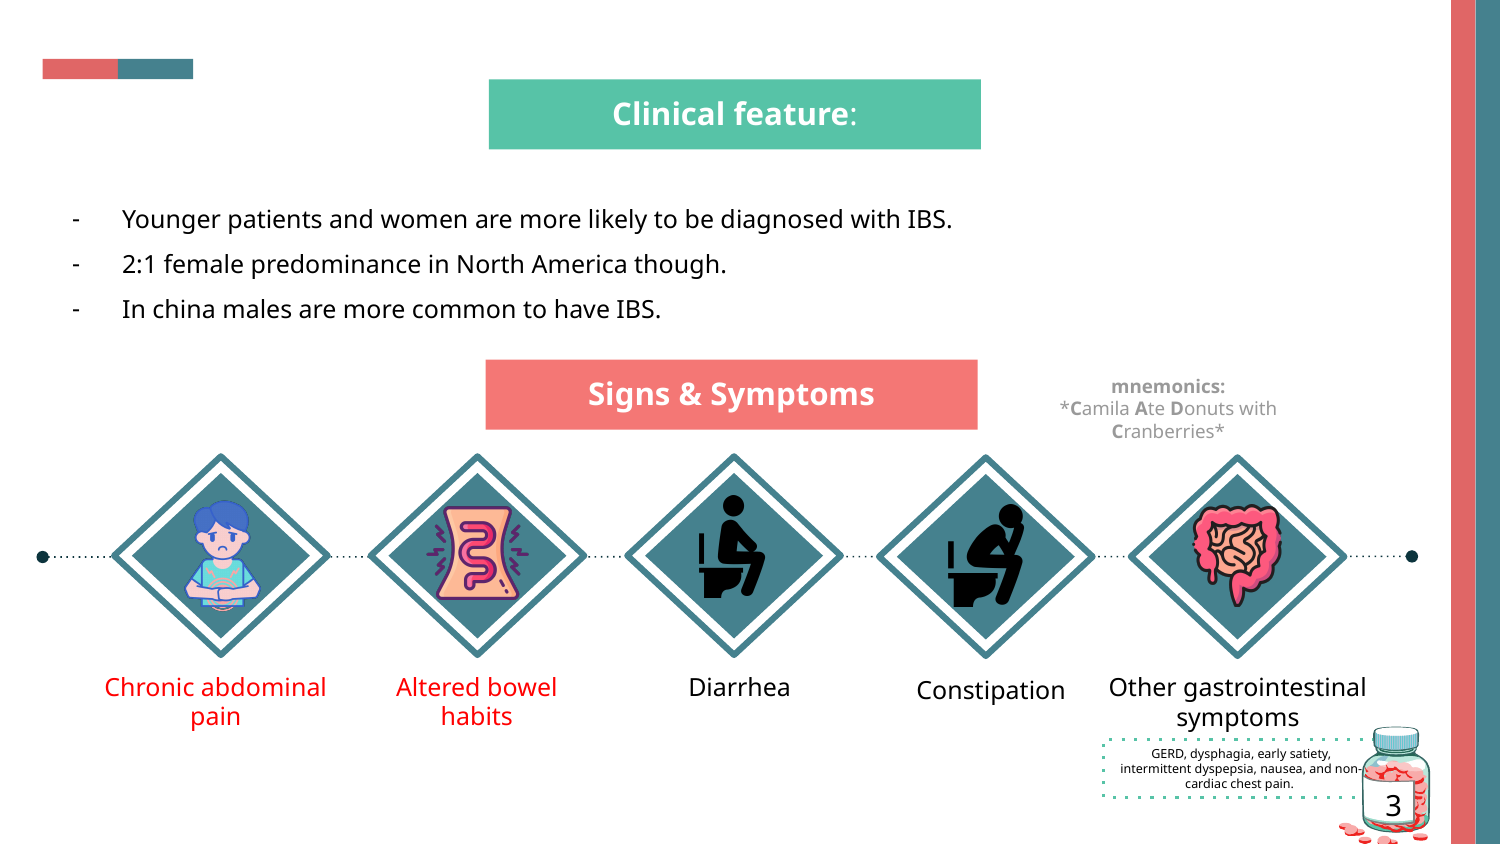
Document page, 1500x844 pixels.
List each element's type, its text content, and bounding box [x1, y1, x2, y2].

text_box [627, 456, 842, 656]
text_box Other gastrointestinal symptoms [1092, 656, 1390, 790]
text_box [1336, 726, 1452, 844]
text_box Altered bowel habits [345, 655, 609, 790]
picture [934, 504, 1037, 607]
text_box Chronic abdominal pain [86, 655, 346, 796]
text_box Clinical feature: [488, 79, 981, 150]
picture [164, 498, 280, 614]
text_box Younger patients and women are more likely to be diagnosed with IBS. 2:1 female predominance in North America though. In china males are more common to have IBS. [32, 173, 1402, 294]
text_box [1475, 0, 1500, 844]
picture [680, 495, 783, 598]
picture [426, 502, 529, 605]
text_box [1451, 0, 1475, 844]
text_box GERD, dysphagia, early satiety, intermittent dyspepsia, nausea, and non-cardiac chest pain. [1103, 739, 1331, 798]
text_box Constipation [871, 659, 1092, 768]
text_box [1130, 457, 1345, 657]
picture [1189, 504, 1286, 607]
text_box Diarrhea [608, 655, 871, 764]
text_box [117, 58, 194, 80]
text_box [878, 457, 1093, 657]
text_box [42, 58, 117, 80]
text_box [113, 456, 328, 656]
text_box mnemonics: *Camila Ate Donuts with Cranberries* [999, 359, 1337, 430]
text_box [370, 456, 585, 656]
text_box Signs & Symptoms [485, 359, 978, 430]
